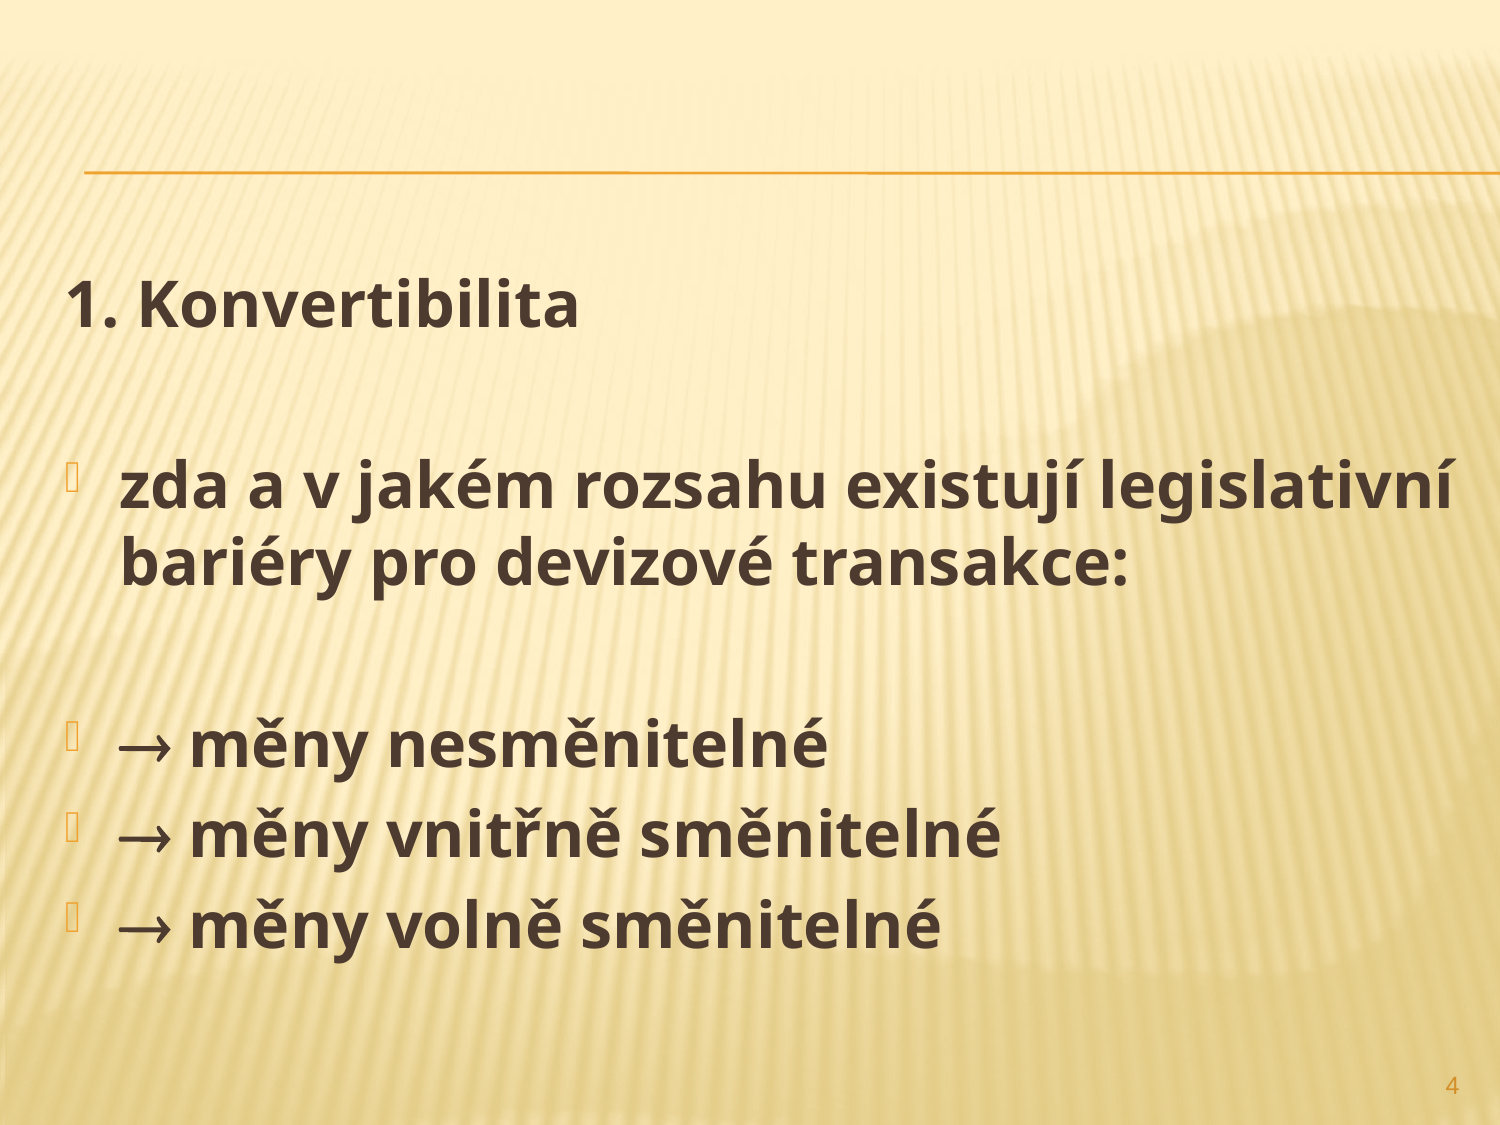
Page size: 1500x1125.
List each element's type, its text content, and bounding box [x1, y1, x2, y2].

list 1. Konvertibilita zda a v jakém rozsahu existují legislativní bariéry pro devizové transakce:  měny nesměnitelné  měny vnitřně směnitelné  měny volně směnitelné [50, 254, 1475, 998]
slide_number 4 [1350, 1061, 1475, 1103]
